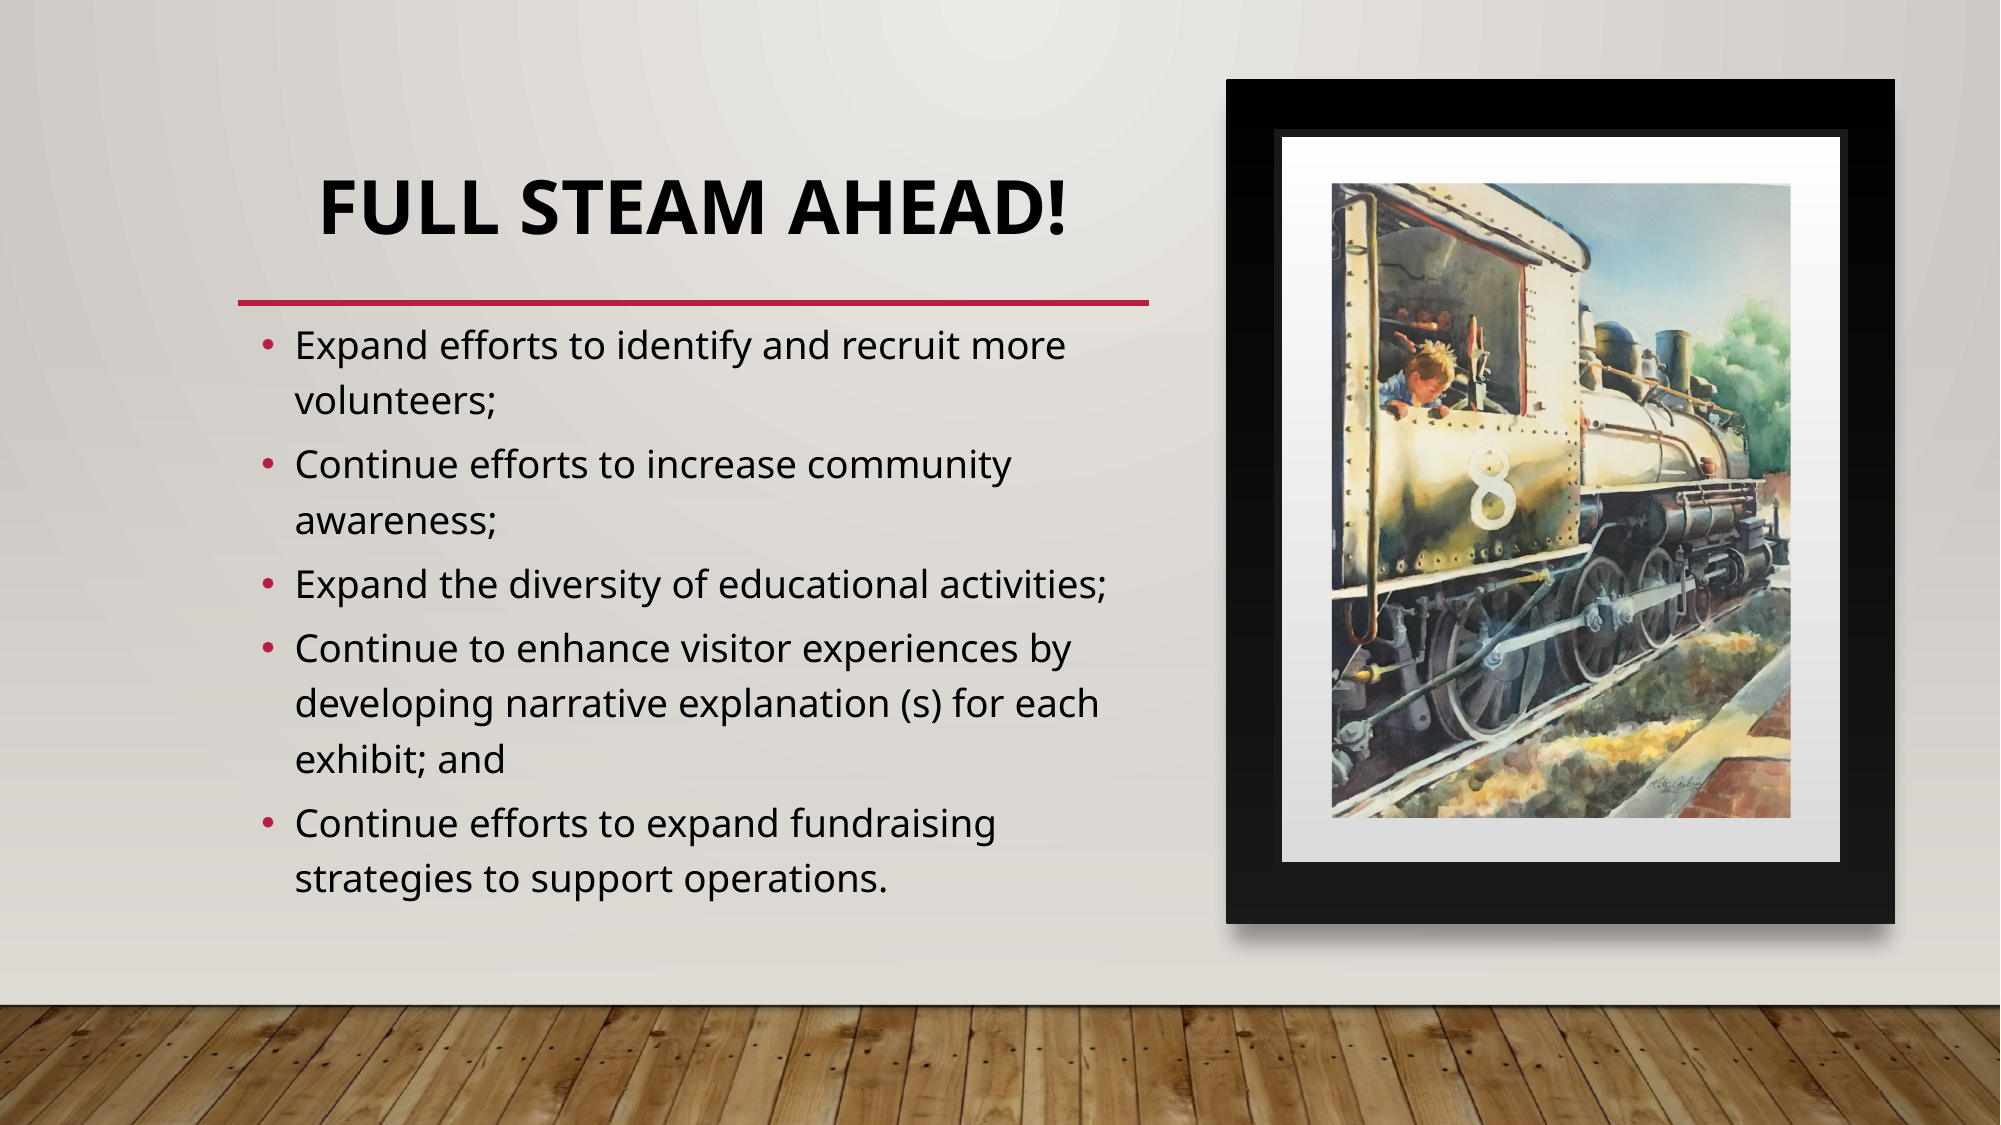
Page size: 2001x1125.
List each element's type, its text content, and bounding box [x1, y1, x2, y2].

list Expand efforts to identify and recruit more volunteers; Continue efforts to increase community awareness; Expand the diversity of educational activities; Continue to enhance visitor experiences by developing narrative explanation (s) for each exhibit; and Continue efforts to expand fundraising strategies to support operations. [238, 304, 1149, 924]
text_box [0, 0, 2000, 330]
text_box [1226, 78, 1896, 924]
picture [1243, 270, 1879, 731]
picture [0, 1006, 2000, 1125]
text_box [0, 330, 2000, 1004]
title FULL STEAM AHEAD! [238, 162, 1149, 302]
